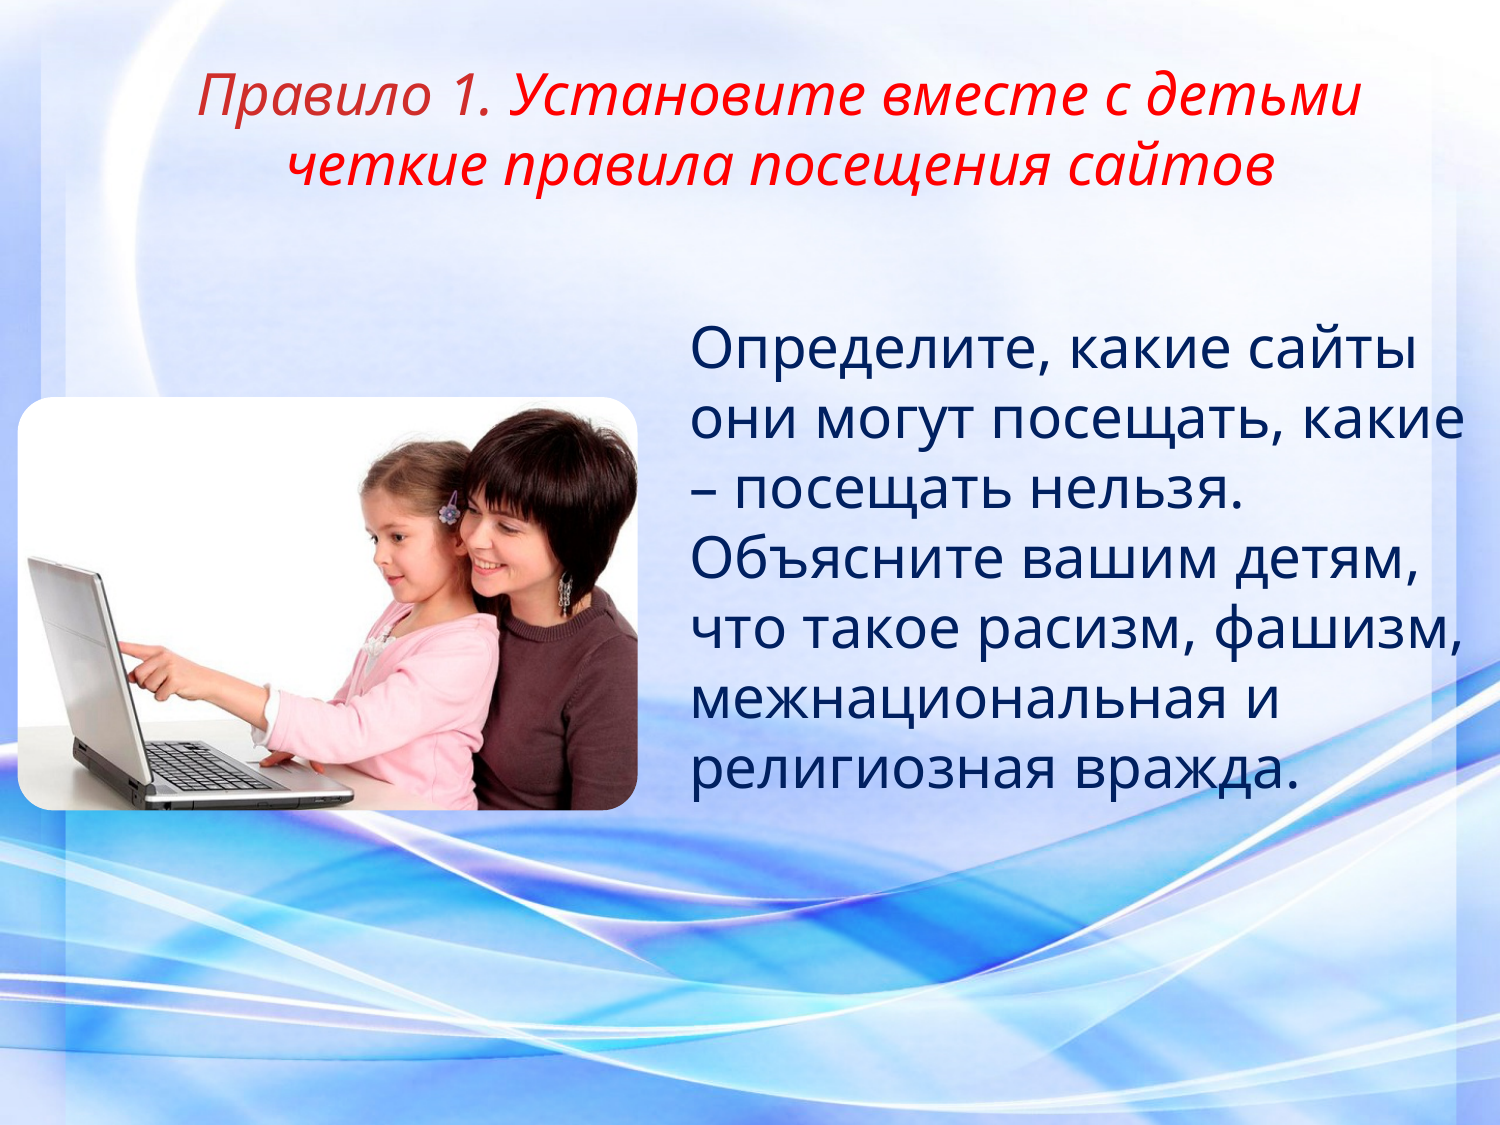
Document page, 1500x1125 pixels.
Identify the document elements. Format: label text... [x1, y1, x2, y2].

list Определите, какие сайты они могут посещать, какие – посещать нельзя. Объясните вашим детям, что такое расизм, фашизм, межнациональная и религиозная вражда. [615, 302, 1500, 846]
title Правило 1. Установите вместе с детьми четкие правила посещения сайтов [105, 35, 1456, 220]
picture [0, 0, 1500, 1125]
